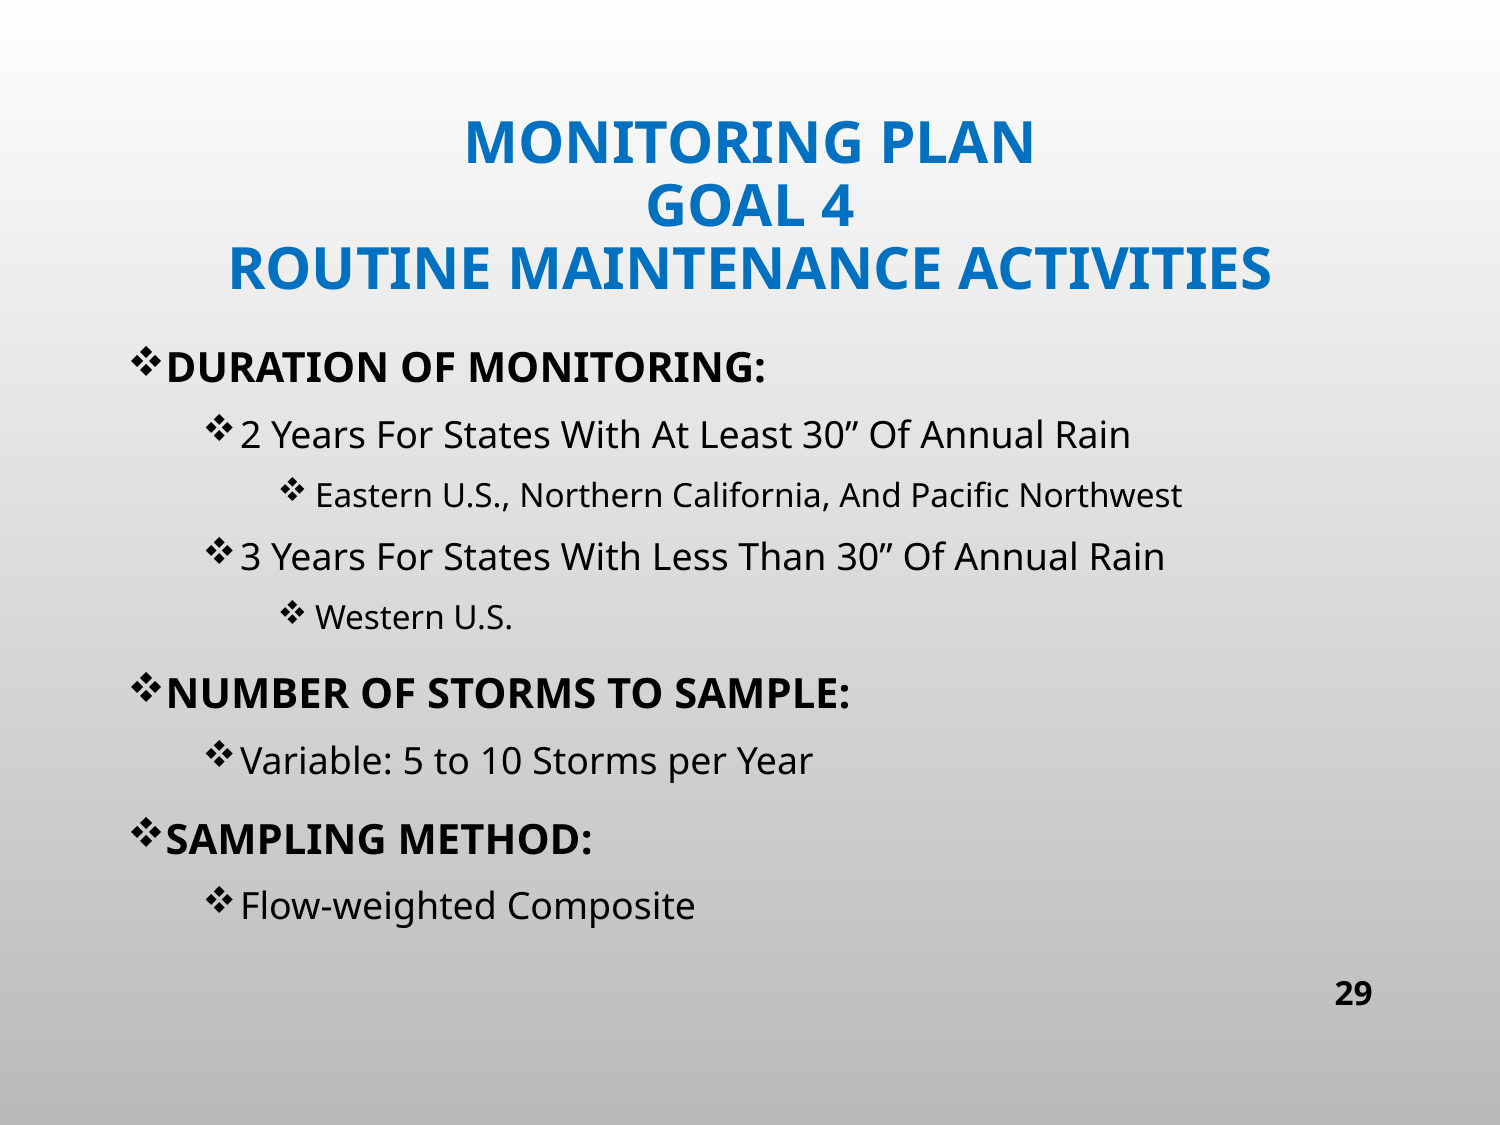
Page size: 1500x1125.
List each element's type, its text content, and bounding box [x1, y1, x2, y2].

slide_number 29 [1293, 965, 1388, 1025]
title Monitoring plan Goal 4 routine maintenance activities [112, 92, 1388, 323]
list Duration of monitoring: 2 Years For States With At Least 30” Of Annual Rain Eastern U.S., Northern California, And Pacific Northwest 3 Years For States With Less Than 30” Of Annual Rain Western U.S. Number of Storms to sample: Variable: 5 to 10 Storms per Year Sampling Method: Flow-weighted Composite [112, 323, 1388, 966]
